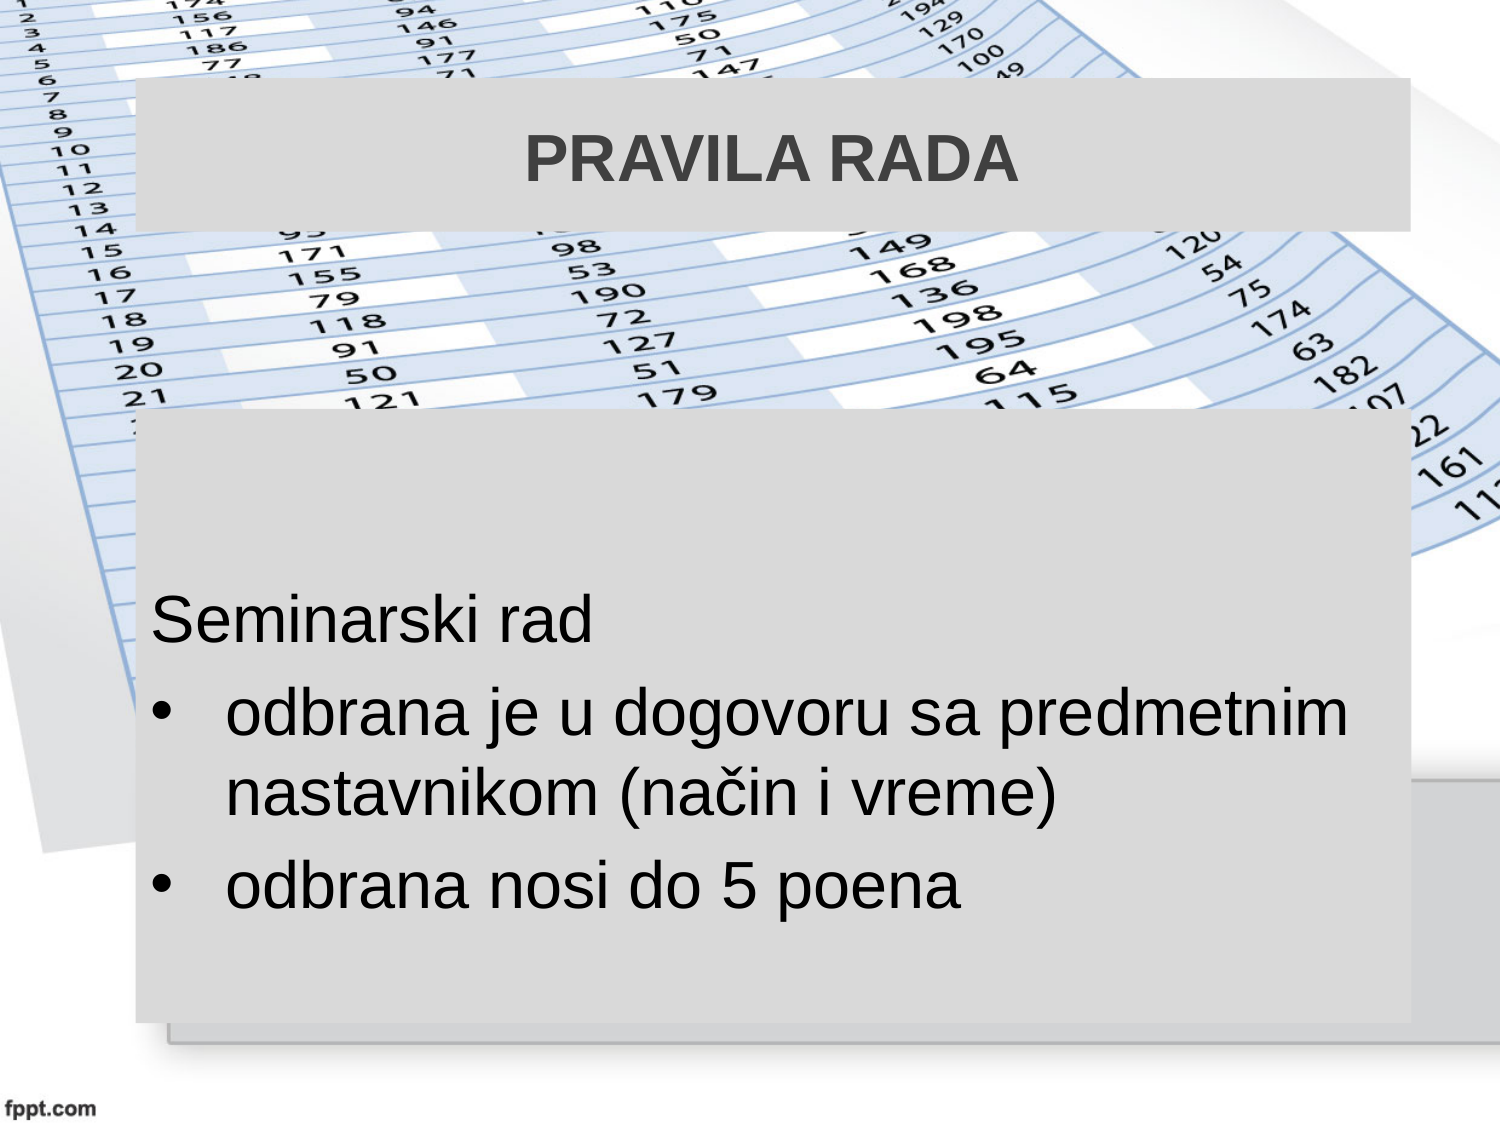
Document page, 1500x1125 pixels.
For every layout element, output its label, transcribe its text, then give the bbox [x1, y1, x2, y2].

picture [0, 0, 1500, 1125]
list Seminarski rad odbrana je u dogovoru sa predmetnim nastavnikom (način i vreme) odbrana nosi do 5 poena [135, 408, 1412, 1024]
title PRAVILA RADA [135, 78, 1411, 232]
